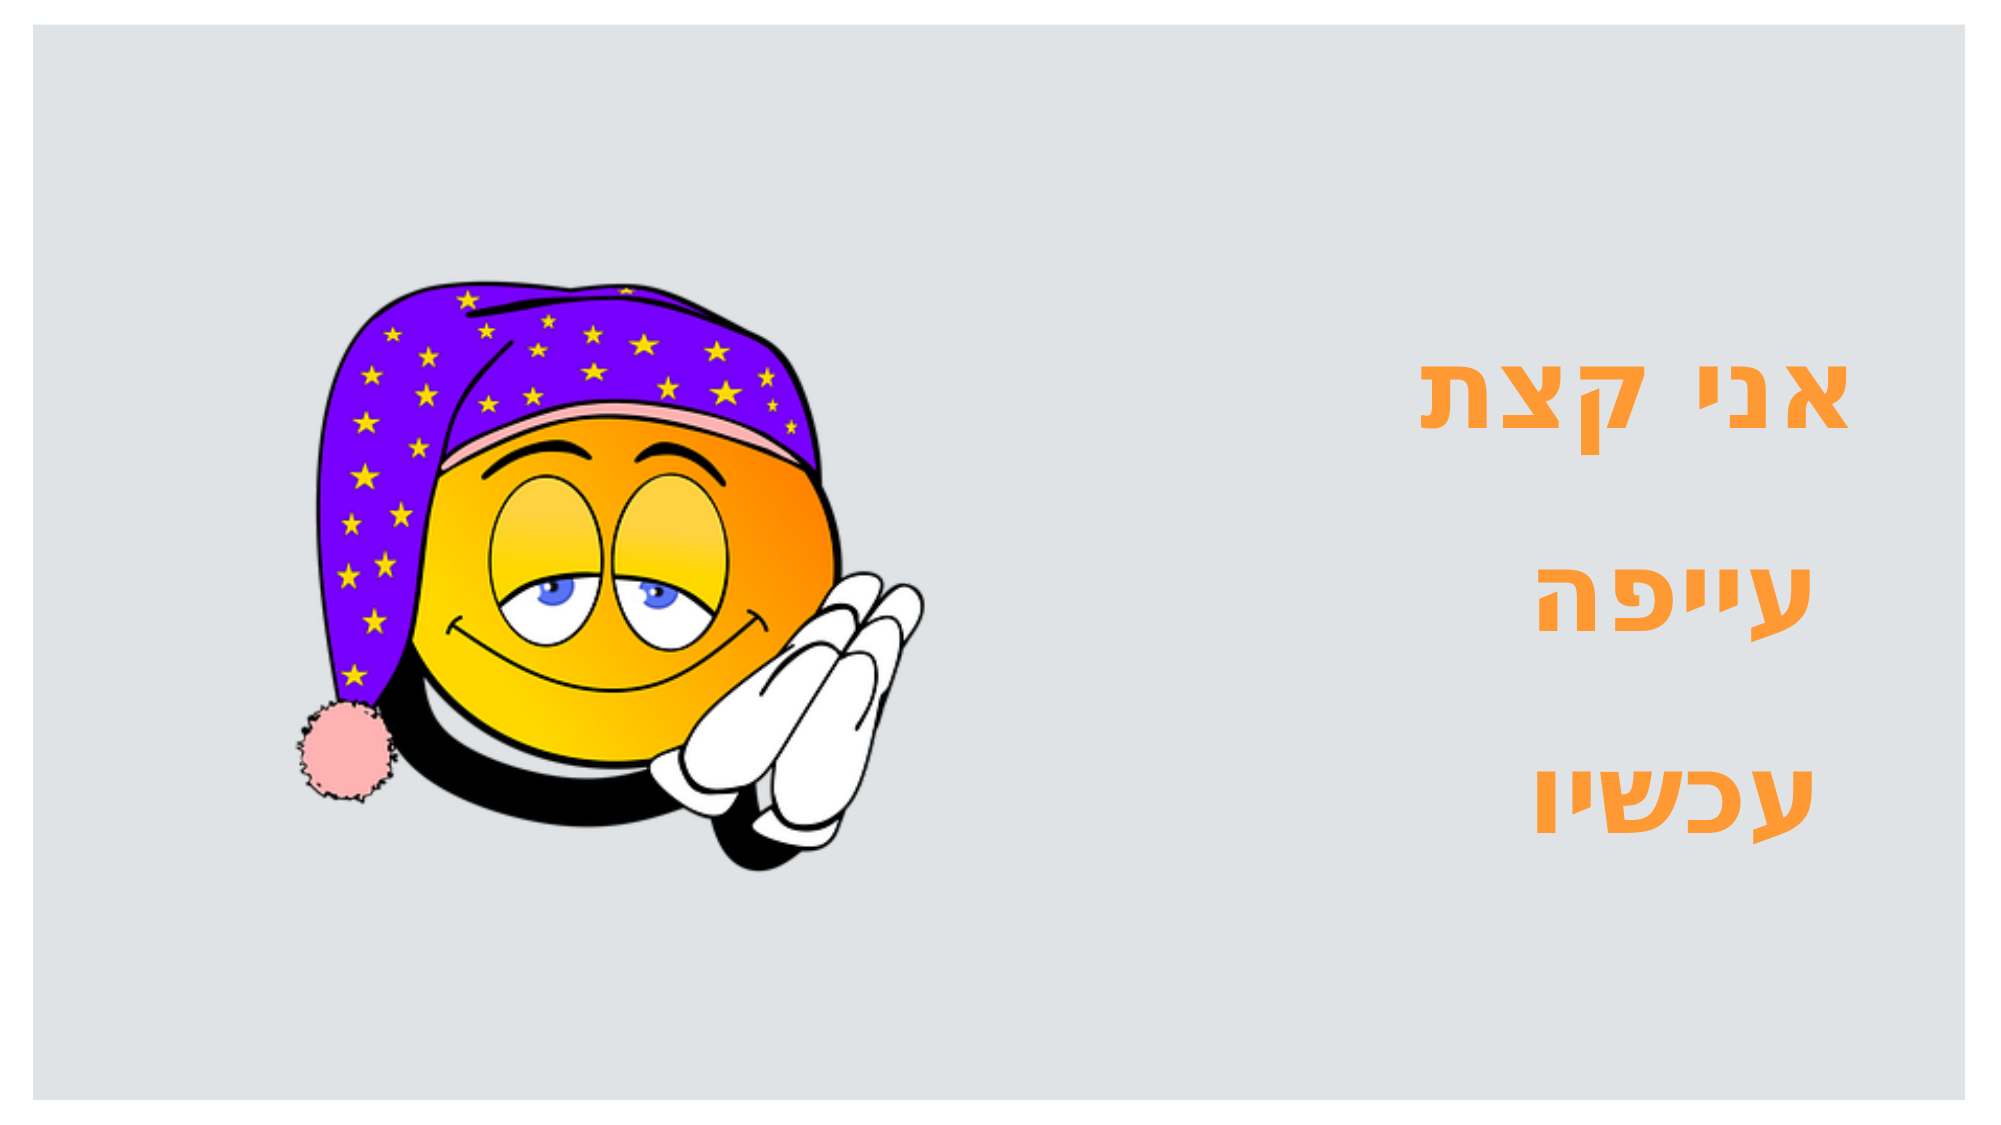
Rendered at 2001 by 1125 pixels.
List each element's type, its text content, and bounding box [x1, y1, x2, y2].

picture [229, 248, 949, 936]
list אני קצת עייפה עכשיו [1349, 248, 2000, 871]
